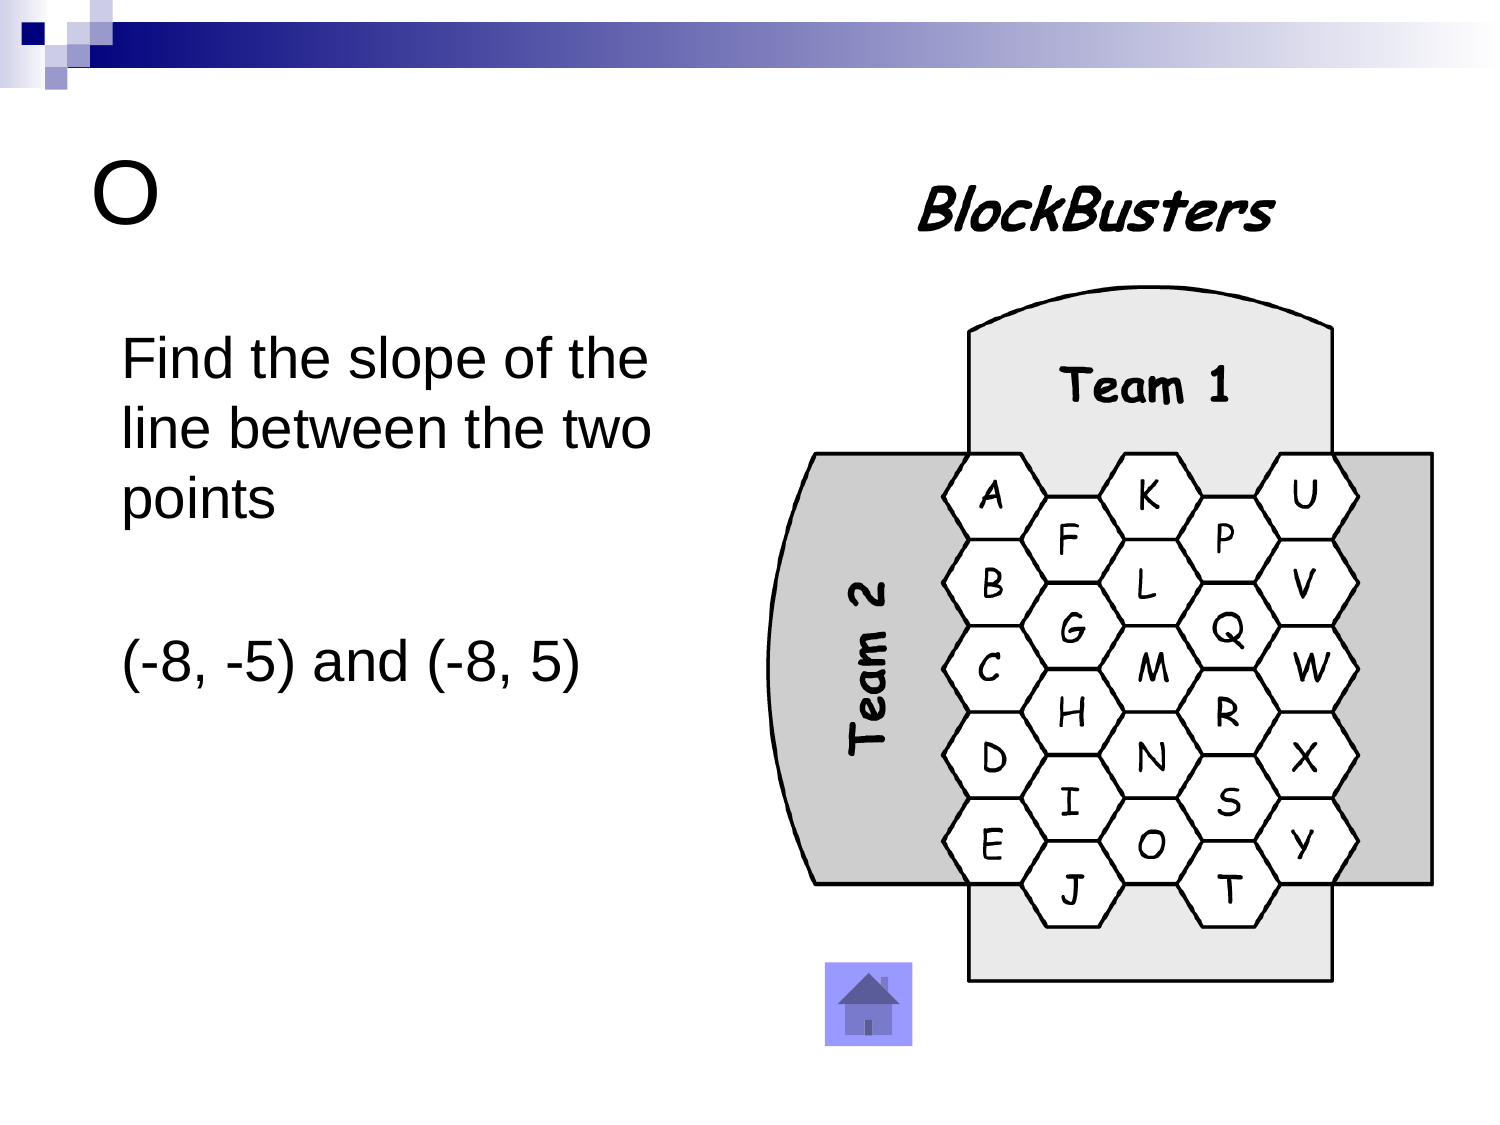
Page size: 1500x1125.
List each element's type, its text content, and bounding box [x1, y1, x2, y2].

title O [74, 74, 1426, 301]
picture [762, 162, 1441, 1037]
text_box Find the slope of the line between the two points (-8, -5) and (-8, 5) [50, 312, 750, 950]
